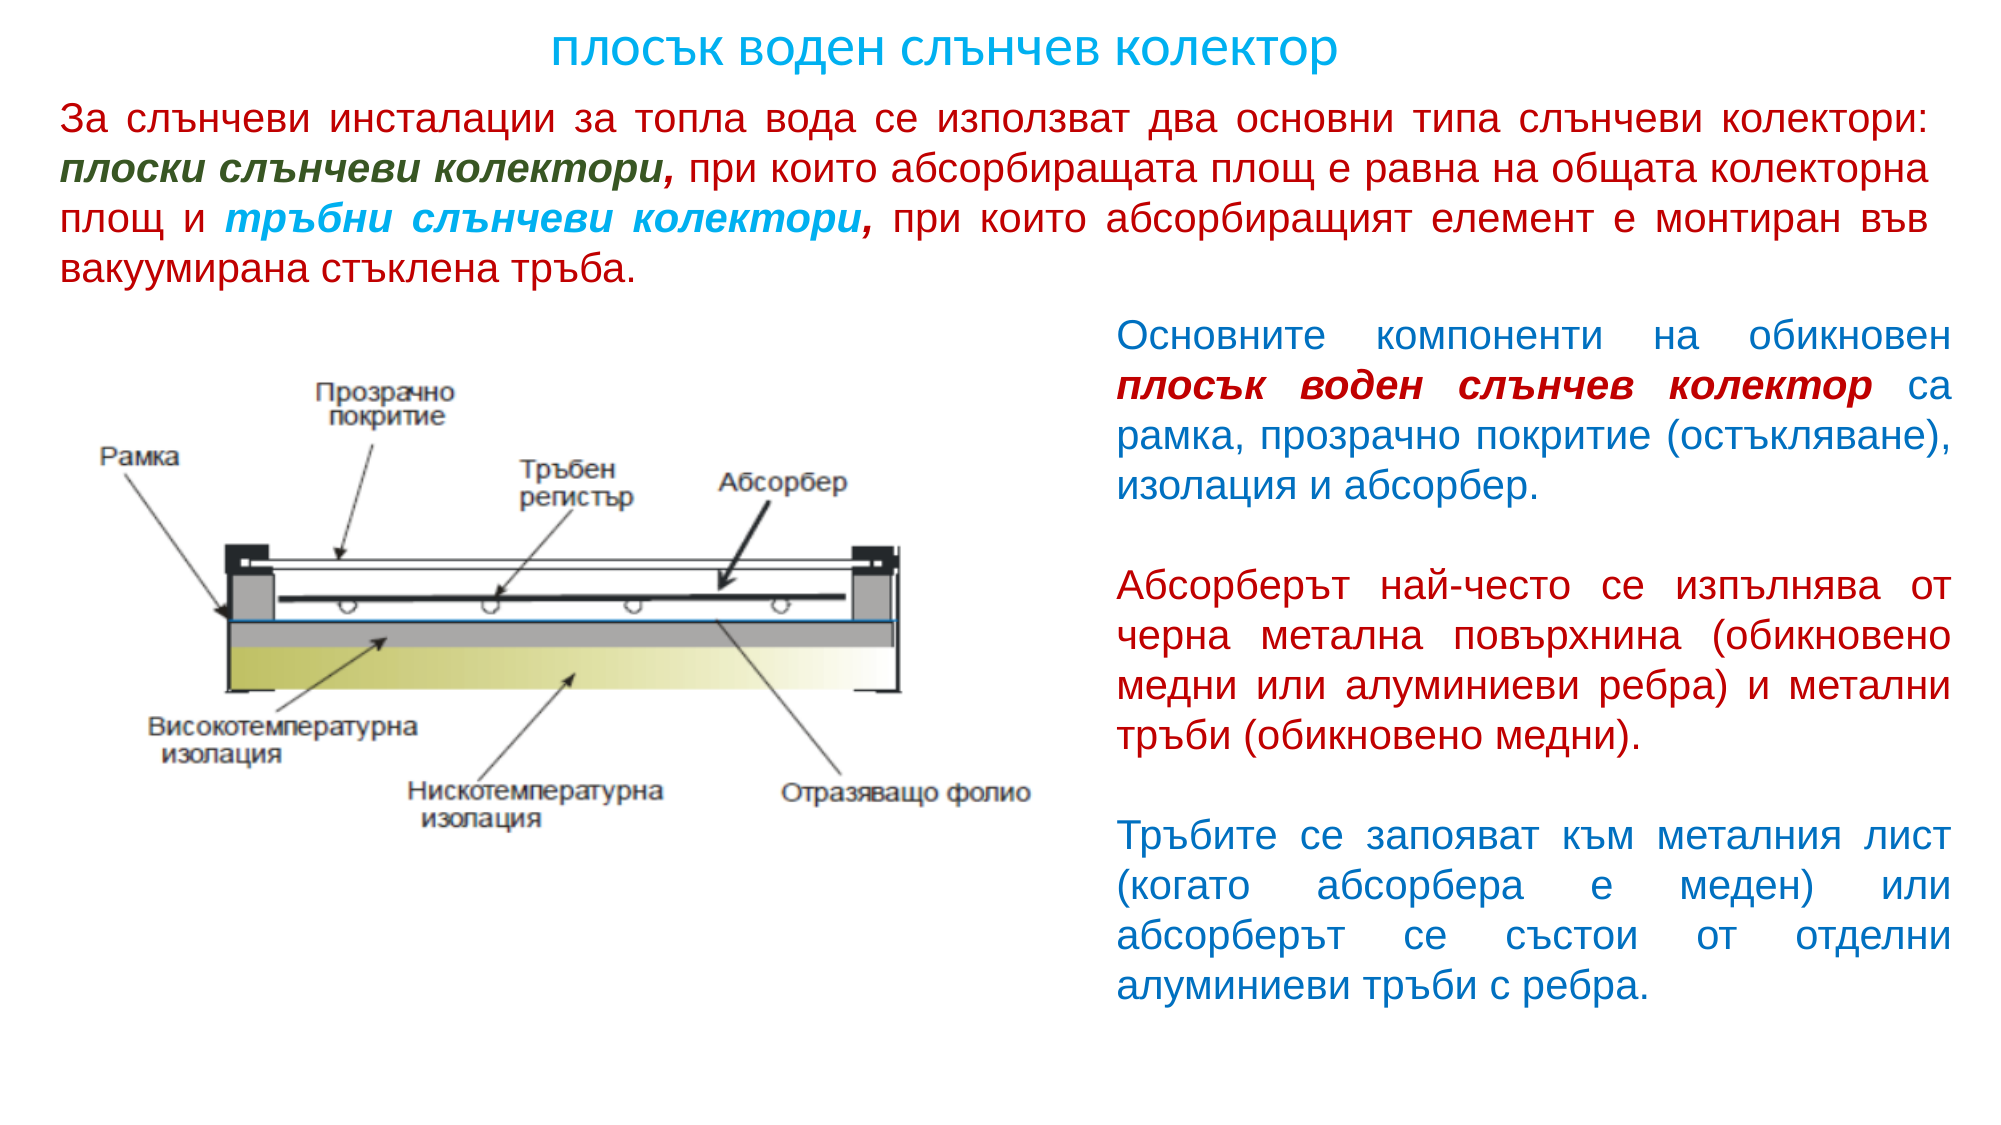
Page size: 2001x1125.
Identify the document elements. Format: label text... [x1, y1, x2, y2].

text_box Основните компоненти на обикновен плосък воден слънчев колектор са рамка, прозрачно покритие (остъкляване), изолация и абсорбер. Абсорберът най-често се изпълнява от черна метална повърхнина (обикновено медни или алуминиеви ребра) и метални тръби (обикновено медни). Тръбите се запояват към металния лист (когато абсорбера е меден) или абсорберът се състои от отделни алуминиеви тръби с ребра. [1101, 300, 1967, 1016]
text_box За слънчеви инсталации за топла вода се използват два основни типа слънчеви колектори: плоски слънчеви колектори, при които абсорбиращата площ е равна на общата колекторна площ и тръбни слънчеви колектори, при които абсорбиращият елемент е монтиран във вакуумирана стъклена тръба. [44, 83, 1944, 298]
text_box плосък воден слънчев колектор [44, 0, 1860, 85]
picture [86, 371, 1046, 837]
